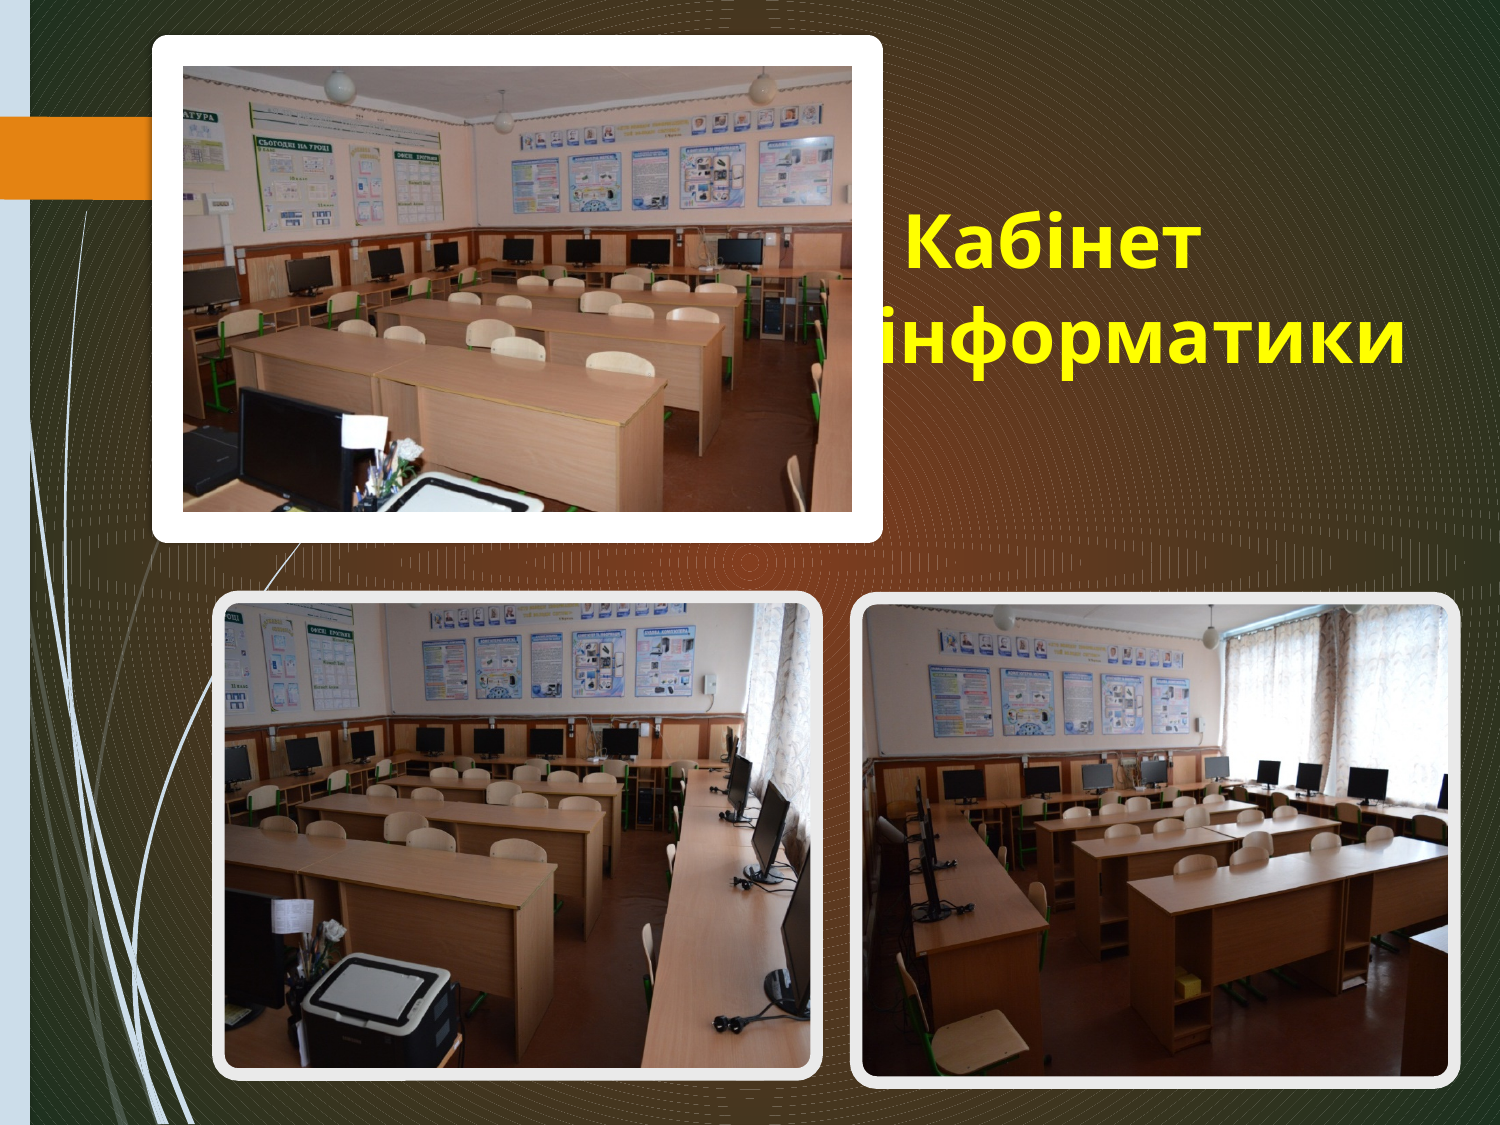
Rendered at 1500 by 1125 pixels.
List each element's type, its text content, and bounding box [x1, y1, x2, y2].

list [182, 66, 853, 513]
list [855, 597, 1455, 1083]
title Кабінет інформатики [885, 160, 1500, 457]
picture [218, 596, 817, 1075]
